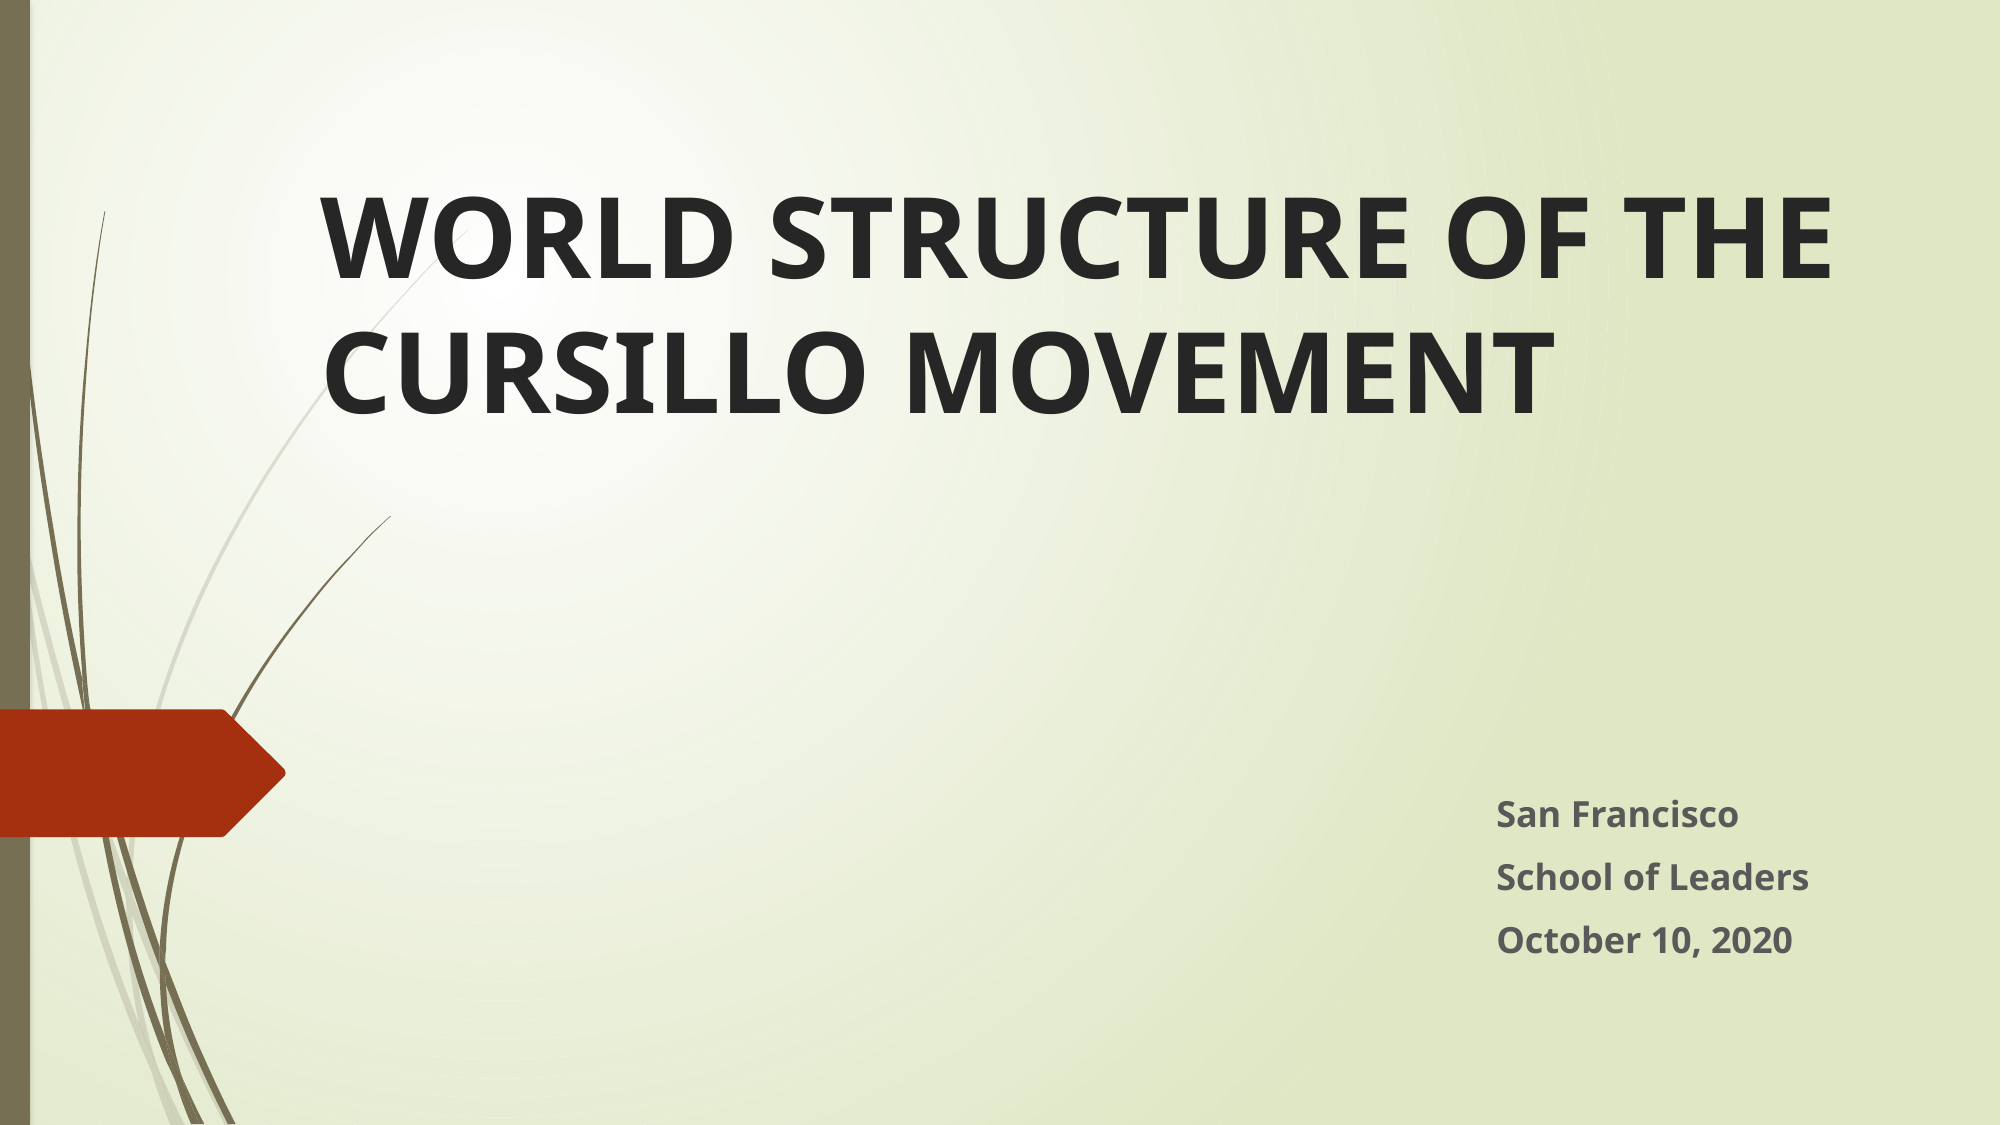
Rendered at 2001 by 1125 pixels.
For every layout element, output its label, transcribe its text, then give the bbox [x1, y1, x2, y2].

title WORLD STRUCTURE OF THE CURSILLO MOVEMENT [305, 124, 1888, 444]
subtitle San Francisco School of Leaders October 10, 2020 [1481, 783, 1888, 969]
